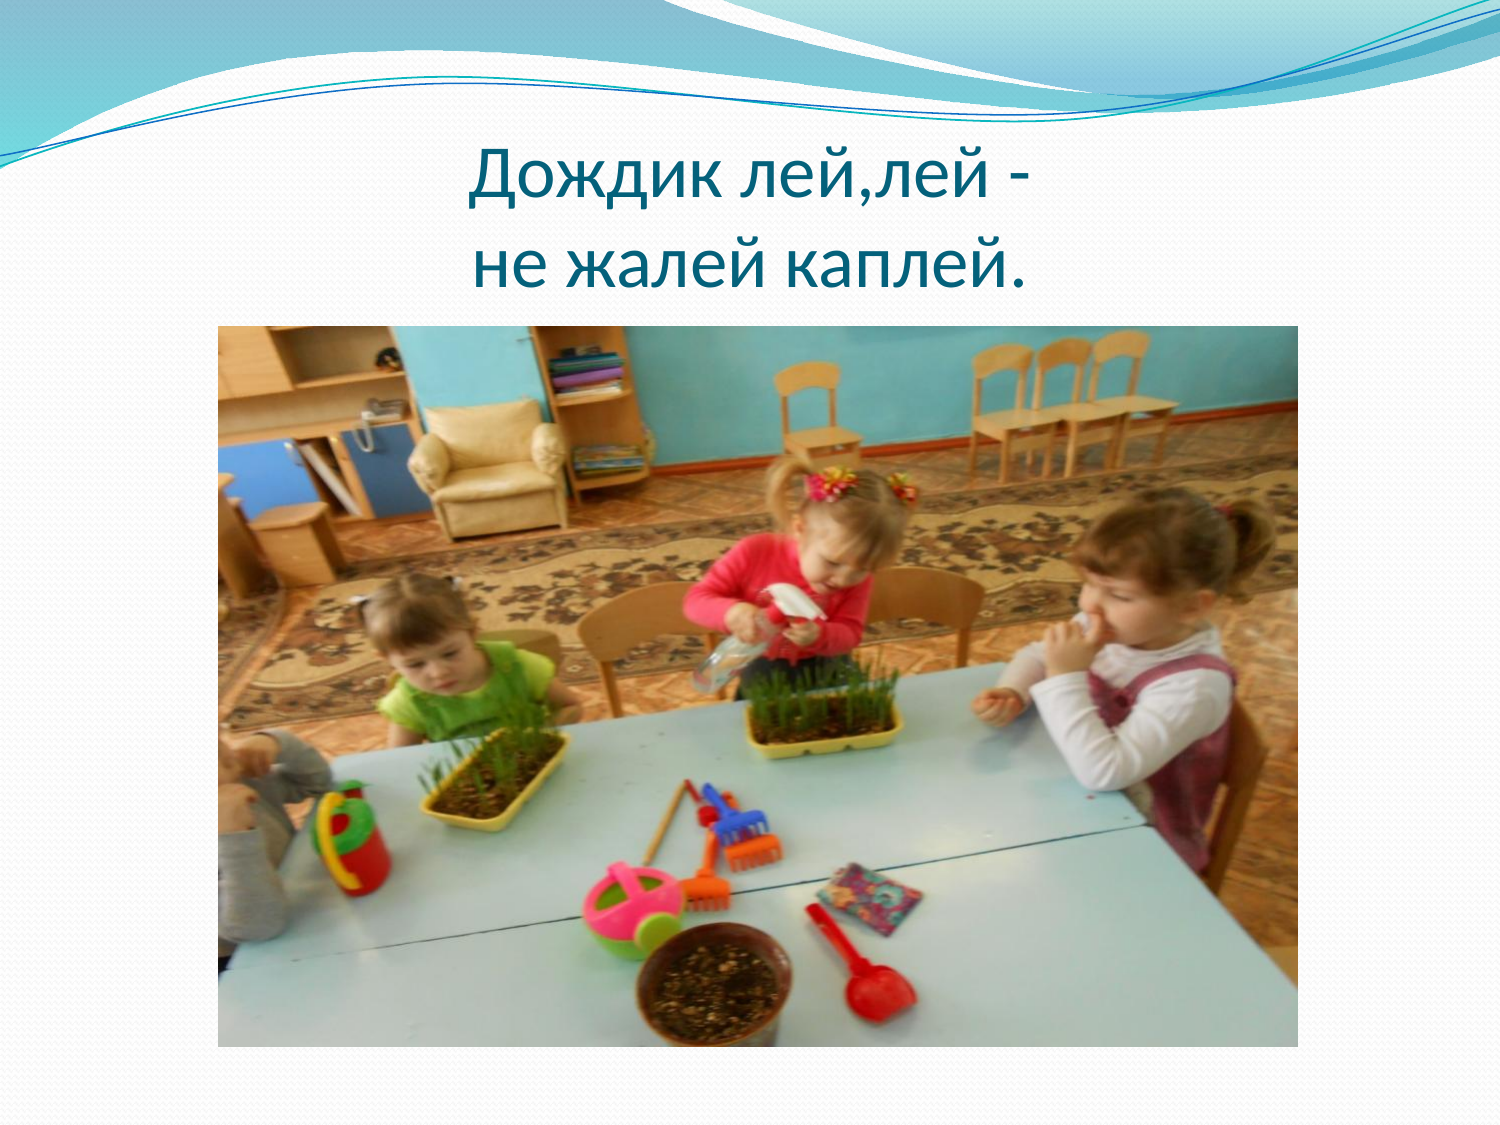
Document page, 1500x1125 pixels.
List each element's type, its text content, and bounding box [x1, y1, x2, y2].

title Дождик лей,лей - не жалей каплей. [75, 115, 1425, 303]
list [218, 326, 1299, 1047]
